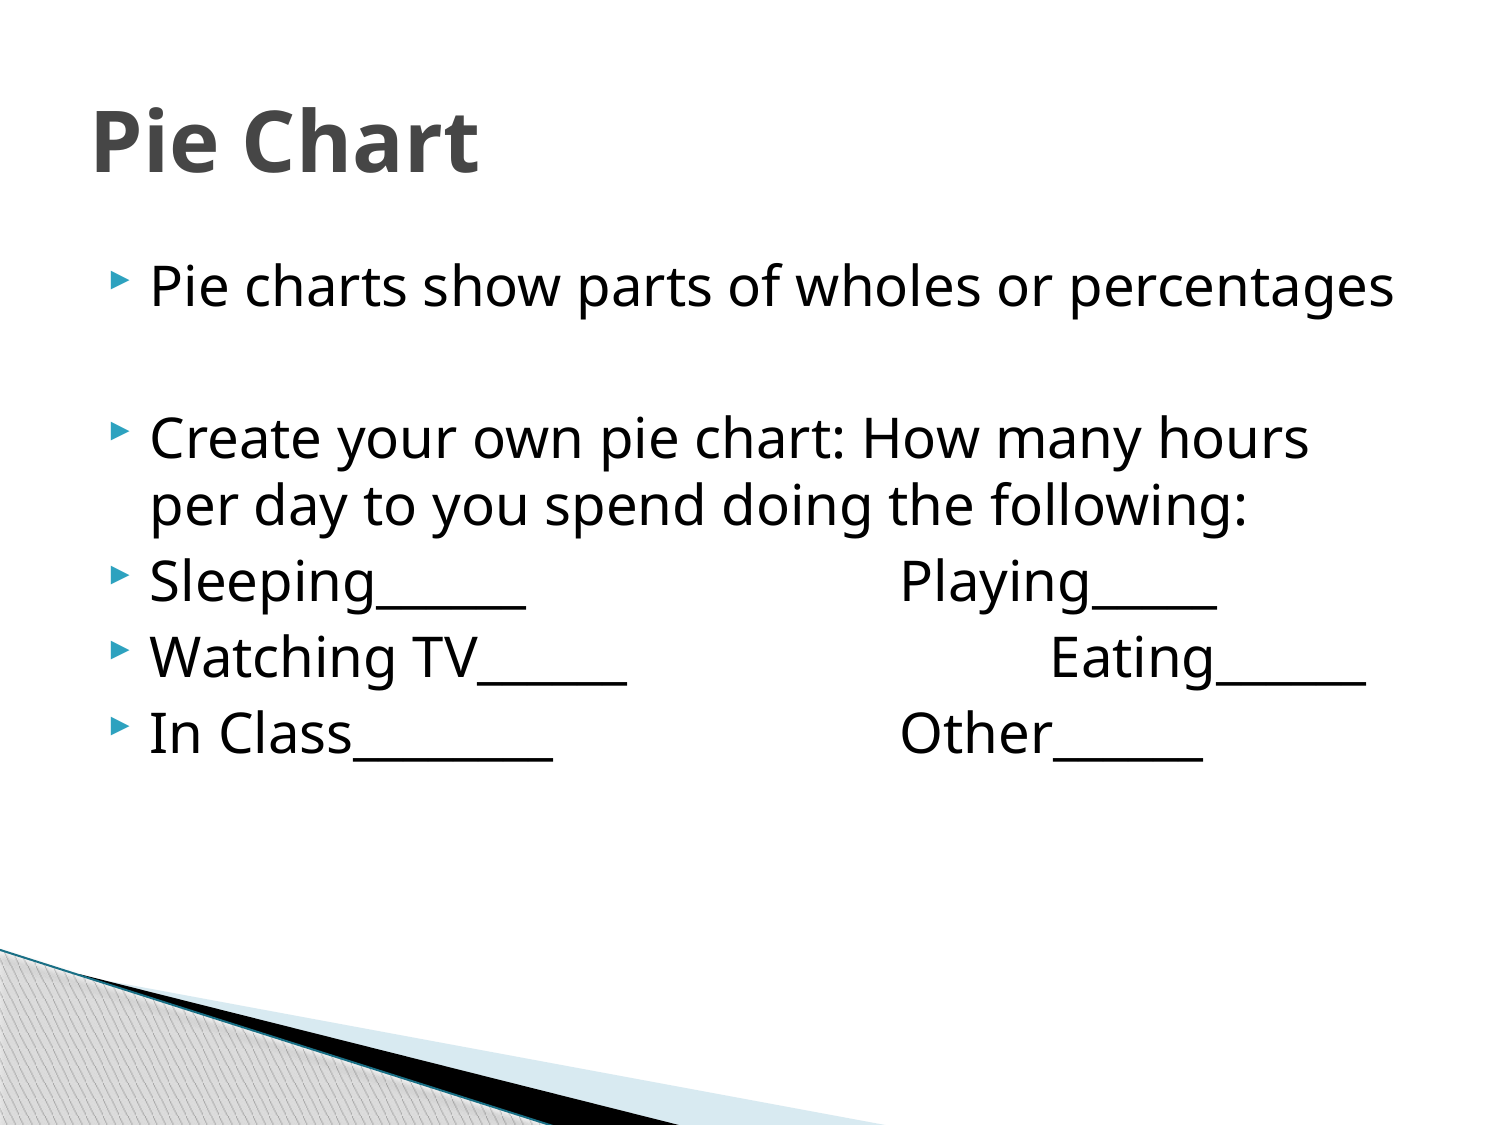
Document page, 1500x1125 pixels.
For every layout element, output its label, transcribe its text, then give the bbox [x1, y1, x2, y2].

title Pie Chart [75, 45, 1425, 233]
list Pie charts show parts of wholes or percentages Create your own pie chart: How many hours per day to you spend doing the following: Sleeping______ Playing_____ Watching TV______ Eating______ In Class________ Other______ [75, 243, 1425, 986]
